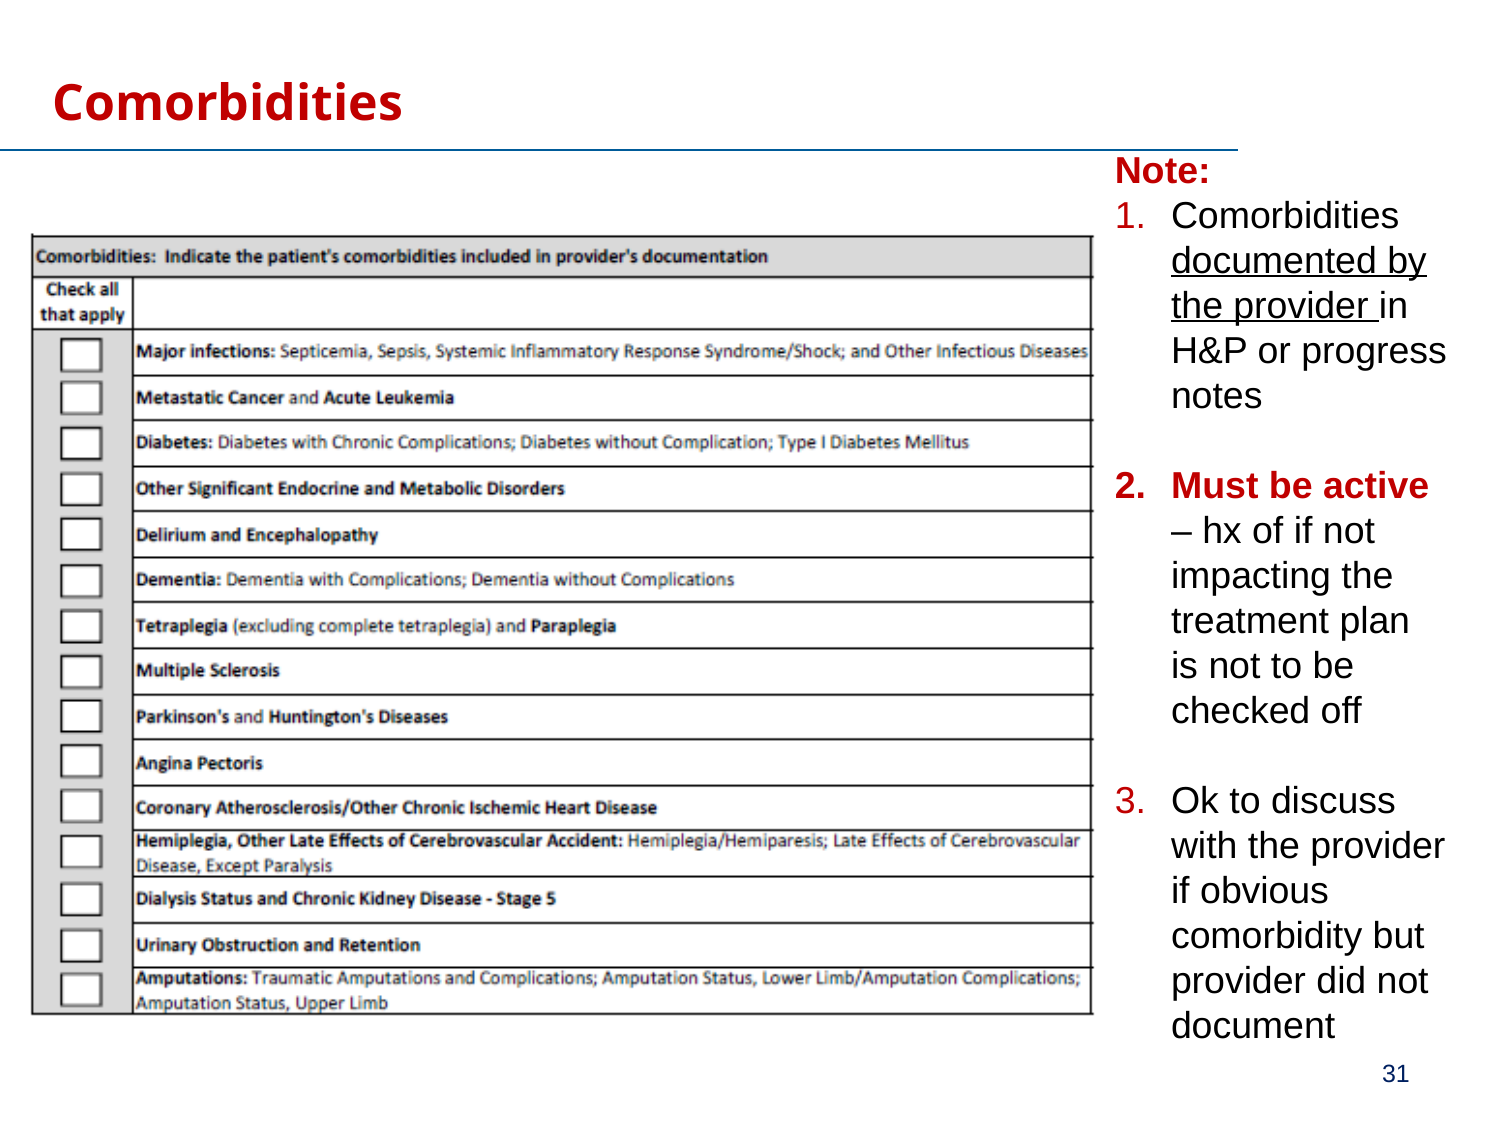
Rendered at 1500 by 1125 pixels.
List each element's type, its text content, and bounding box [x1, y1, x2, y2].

title Comorbidities [37, 62, 1463, 125]
text_box Note: Comorbidities documented by the provider in H&P or progress notes Must be active – hx of if not impacting the treatment plan is not to be checked off Ok to discuss with the provider if obvious comorbidity but provider did not document [1099, 138, 1463, 1054]
slide_number 31 [1074, 1042, 1425, 1103]
picture [24, 231, 1101, 1026]
